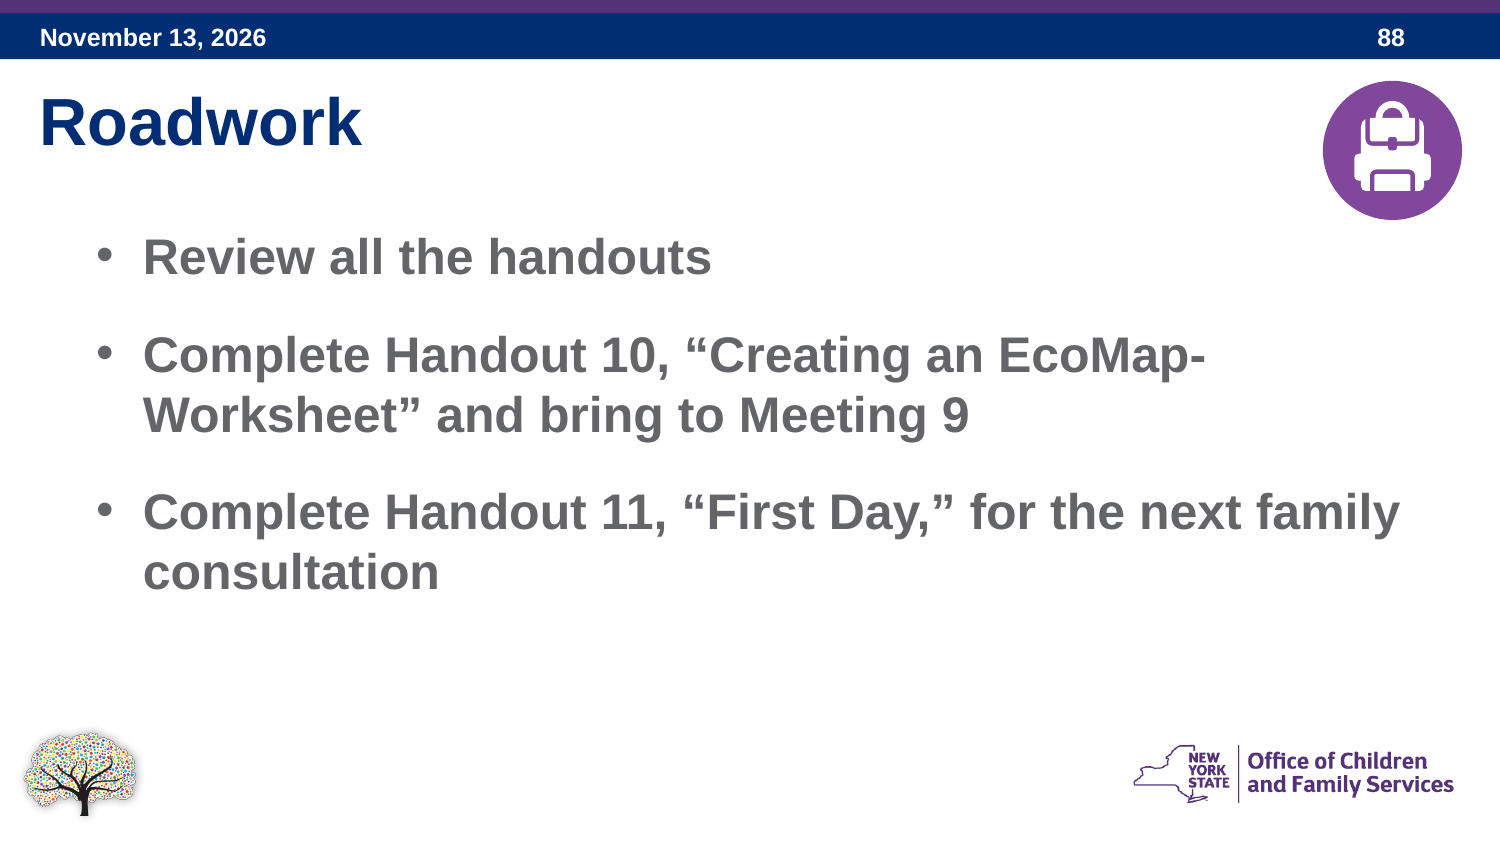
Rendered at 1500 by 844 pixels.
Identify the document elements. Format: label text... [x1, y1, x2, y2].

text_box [1324, 82, 1461, 219]
list Roadwork [24, 71, 1450, 177]
picture [23, 732, 137, 816]
list Review all the handouts Complete Handout 10, “Creating an EcoMap-Worksheet” and bring to Meeting 9 Complete Handout 11, “First Day,” for the next family consultation [24, 217, 1450, 722]
picture [1123, 734, 1463, 813]
